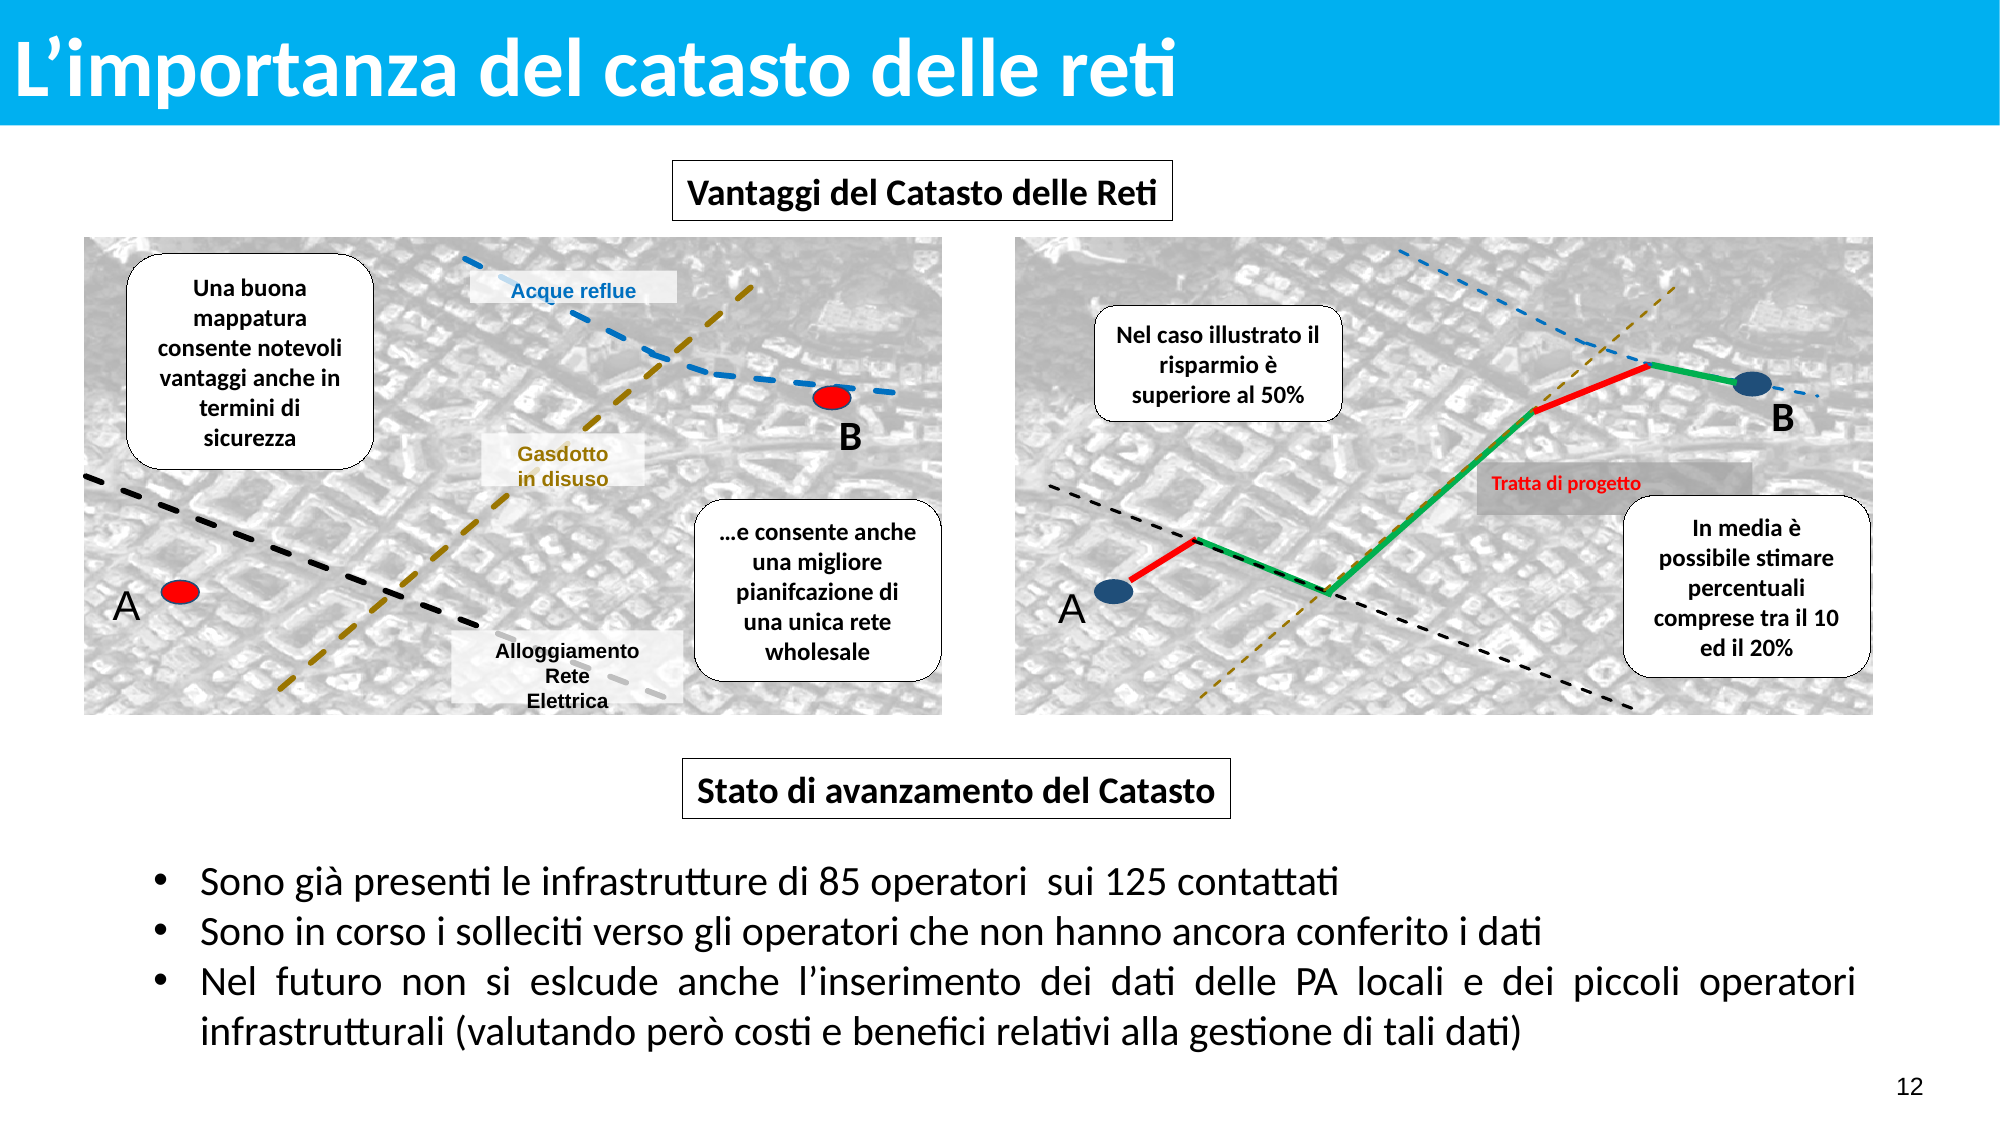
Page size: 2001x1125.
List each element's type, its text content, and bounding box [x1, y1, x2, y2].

text_box Stato di avanzamento del Catasto [682, 758, 1231, 819]
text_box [84, 237, 1873, 715]
text_box Sono già presenti le infrastrutture di 85 operatori sui 125 contattati Sono in corso i solleciti verso gli operatori che non hanno ancora conferito i dati Nel futuro non si eslcude anche l’inserimento dei dati delle PA locali e dei piccoli operatori infrastrutturali (valutando però costi e benefici relativi alla gestione di tali dati) [138, 846, 1873, 1062]
text_box Vantaggi del Catasto delle Reti [672, 160, 1173, 221]
text_box 12 [1472, 1063, 1939, 1125]
text_box L’importanza del catasto delle reti [0, 0, 2000, 128]
